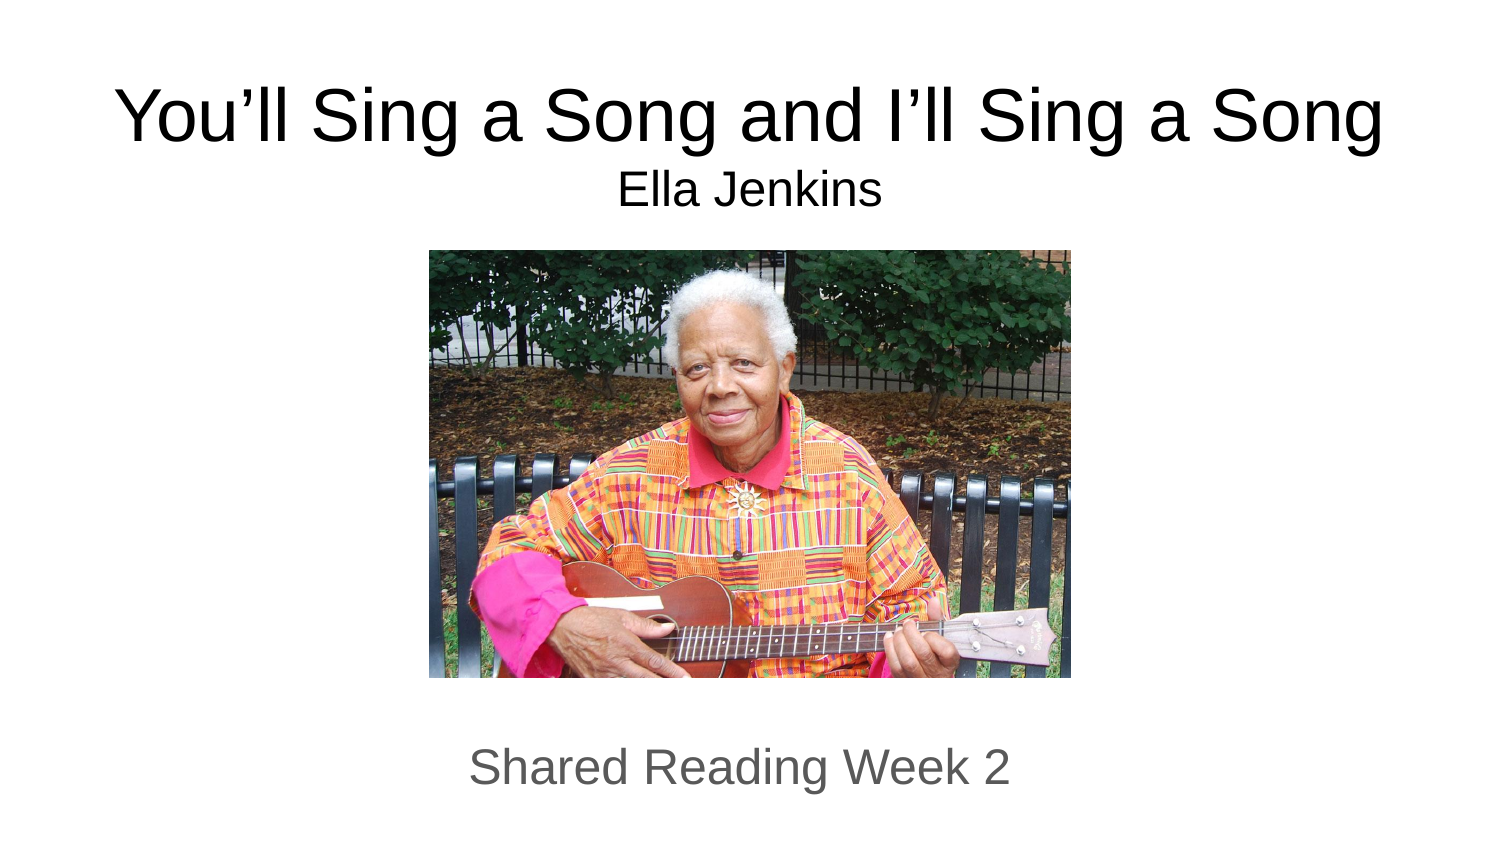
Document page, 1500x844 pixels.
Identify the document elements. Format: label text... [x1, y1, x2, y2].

subtitle Shared Reading Week 2 [453, 719, 1047, 817]
picture [429, 249, 1071, 678]
title You’ll Sing a Song and I’ll Sing a Song Ella Jenkins [51, 39, 1449, 232]
